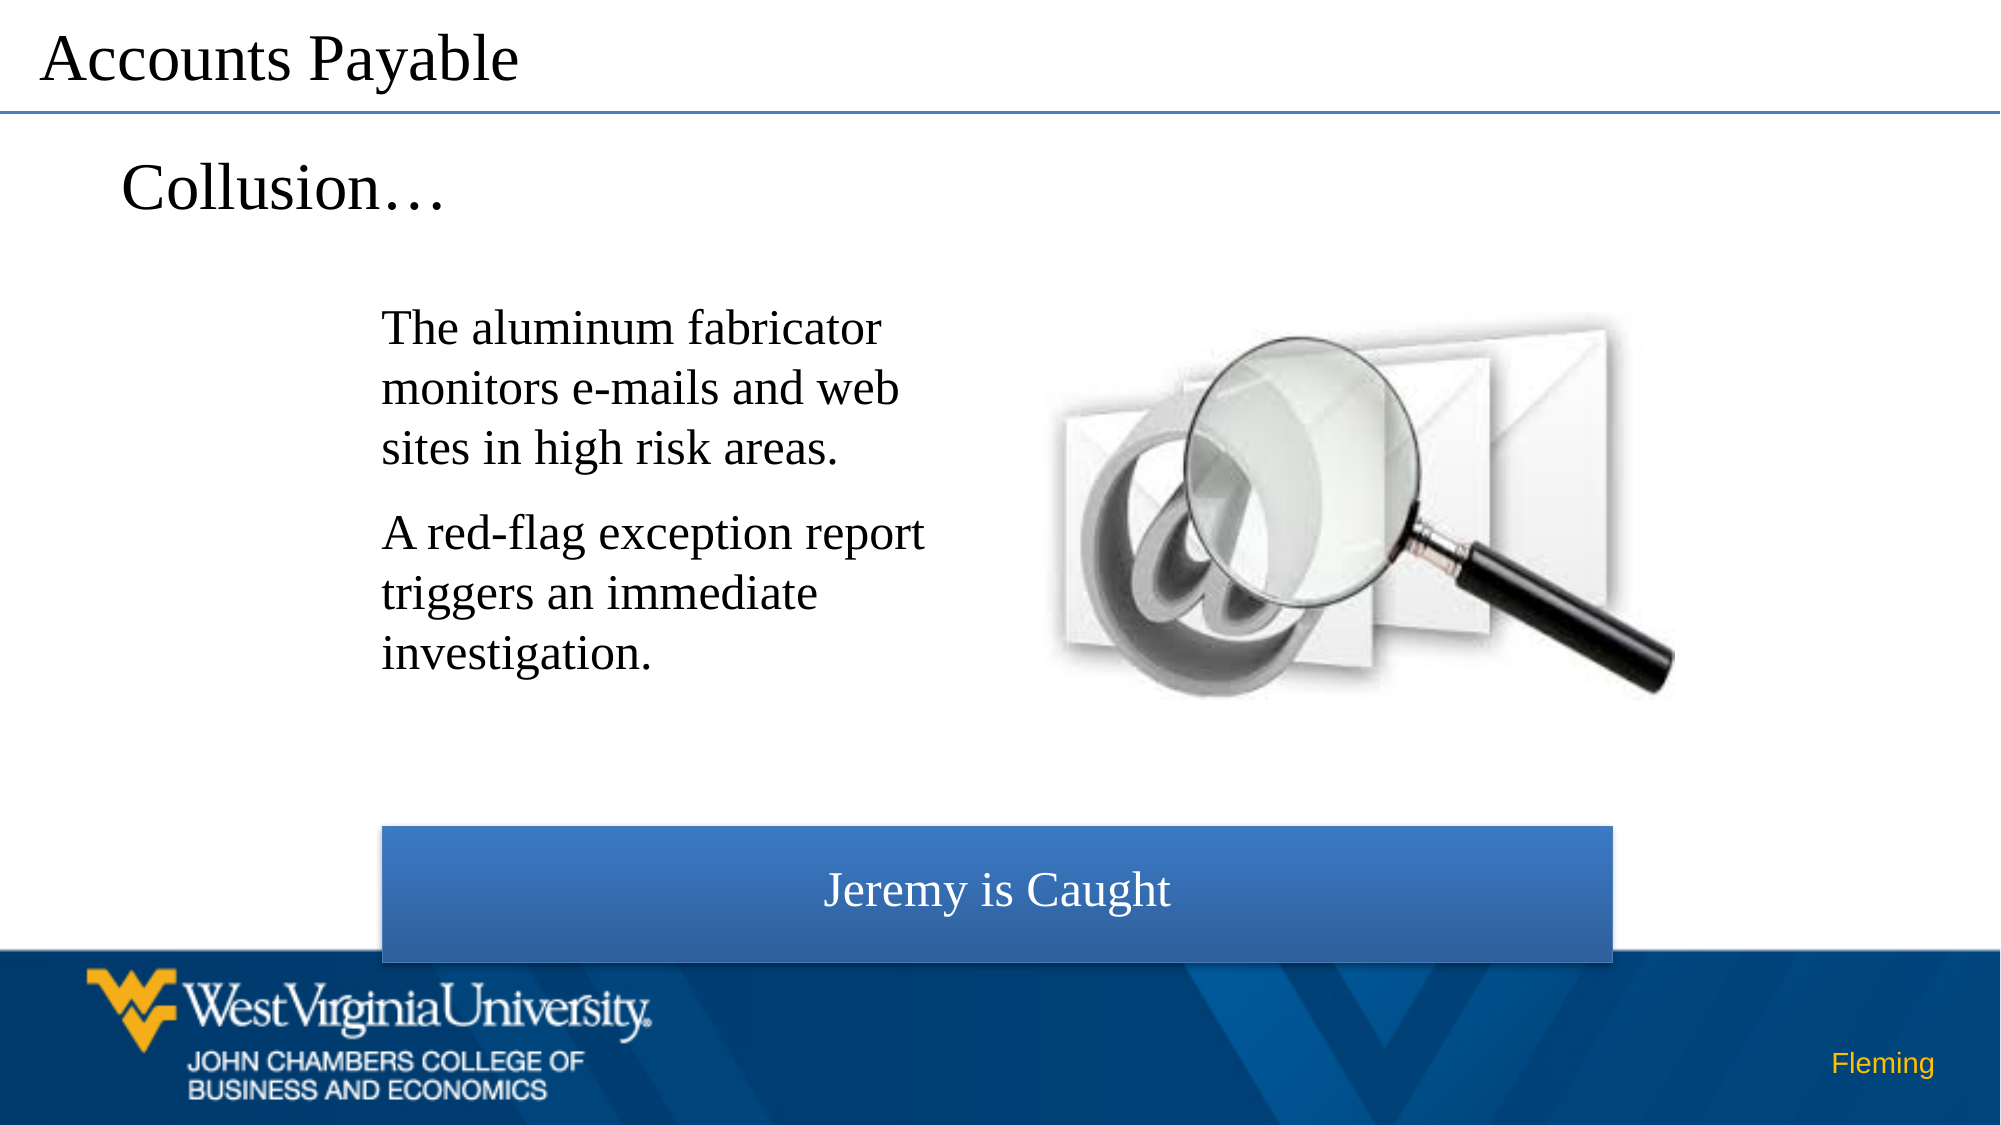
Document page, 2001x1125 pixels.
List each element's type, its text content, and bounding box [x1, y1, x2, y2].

text_box Accounts Payable [24, 6, 888, 102]
text_box The aluminum fabricator monitors e-mails and web sites in high risk areas. A red-flag exception report triggers an immediate investigation. [366, 287, 942, 688]
text_box [382, 826, 1613, 963]
text_box Collusion… [106, 135, 1775, 230]
text_box Fleming [1250, 1037, 1950, 1088]
text_box Jeremy is Caught [395, 849, 1600, 924]
picture [0, 0, 2001, 1125]
